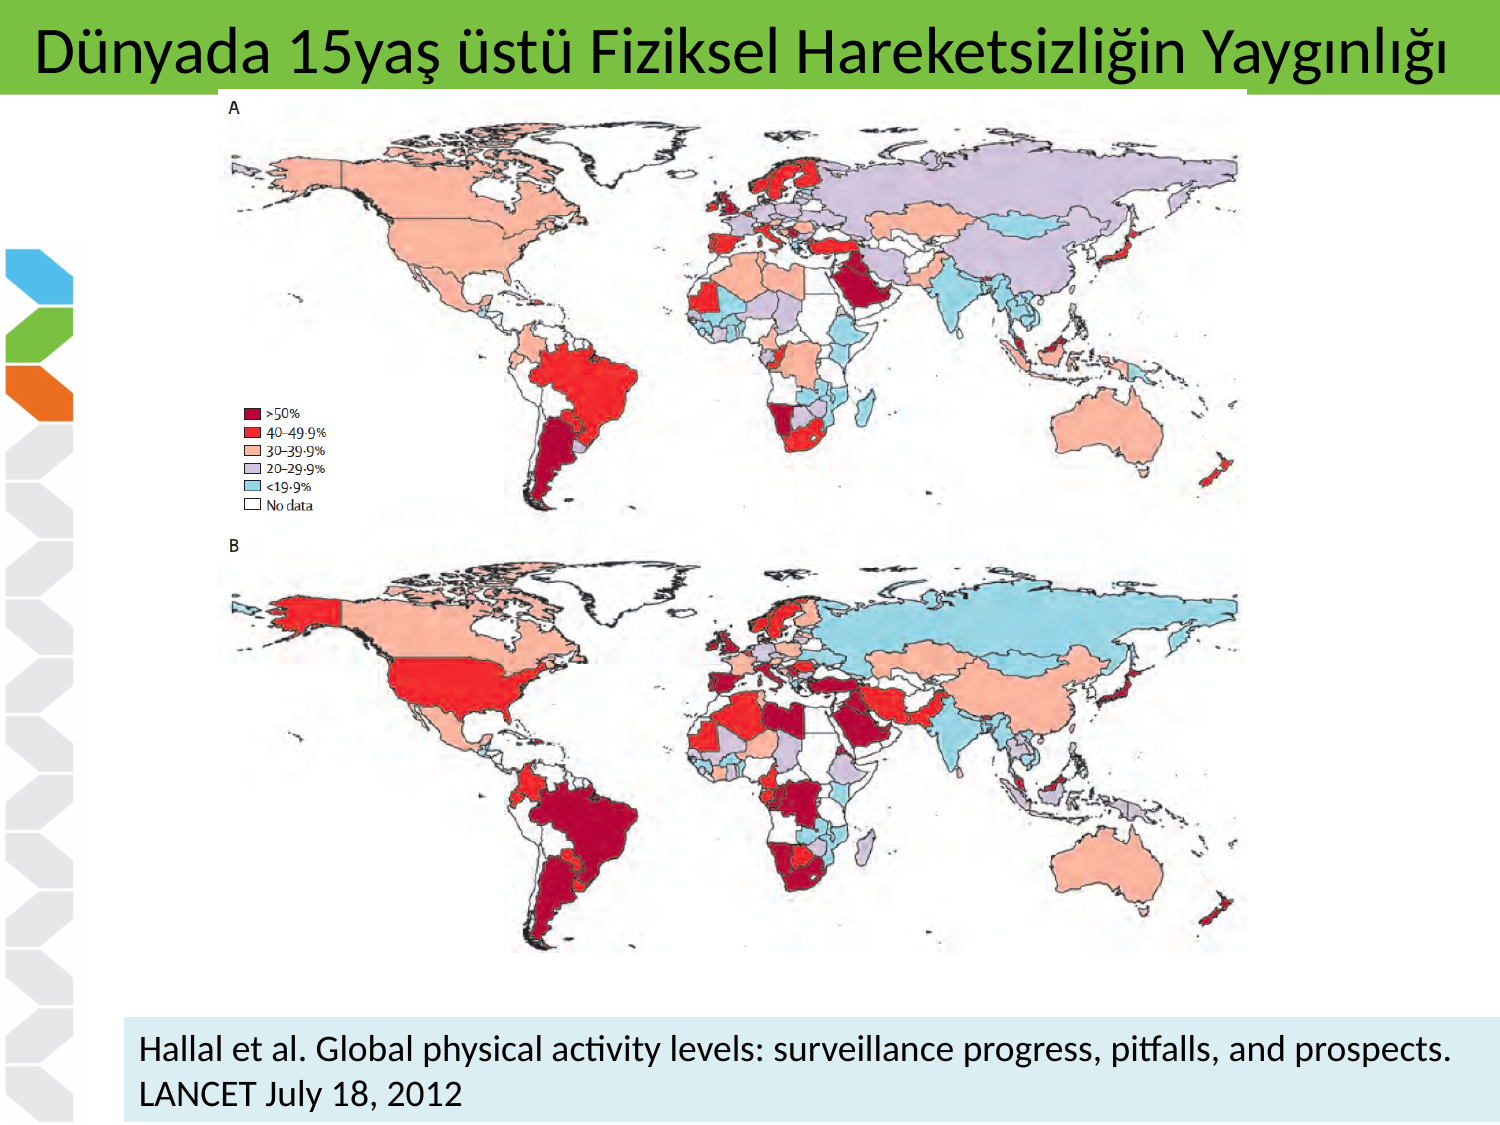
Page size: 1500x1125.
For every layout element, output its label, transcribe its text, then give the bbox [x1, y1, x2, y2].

text_box Dünyada 15yaş üstü Fiziksel Hareketsizliğin Yaygınlığı [0, 0, 1500, 95]
picture [0, 89, 1247, 1122]
text_box Hallal et al. Global physical activity levels: surveillance progress, pitfalls, and prospects. LANCET July 18, 2012 [123, 1017, 1500, 1122]
